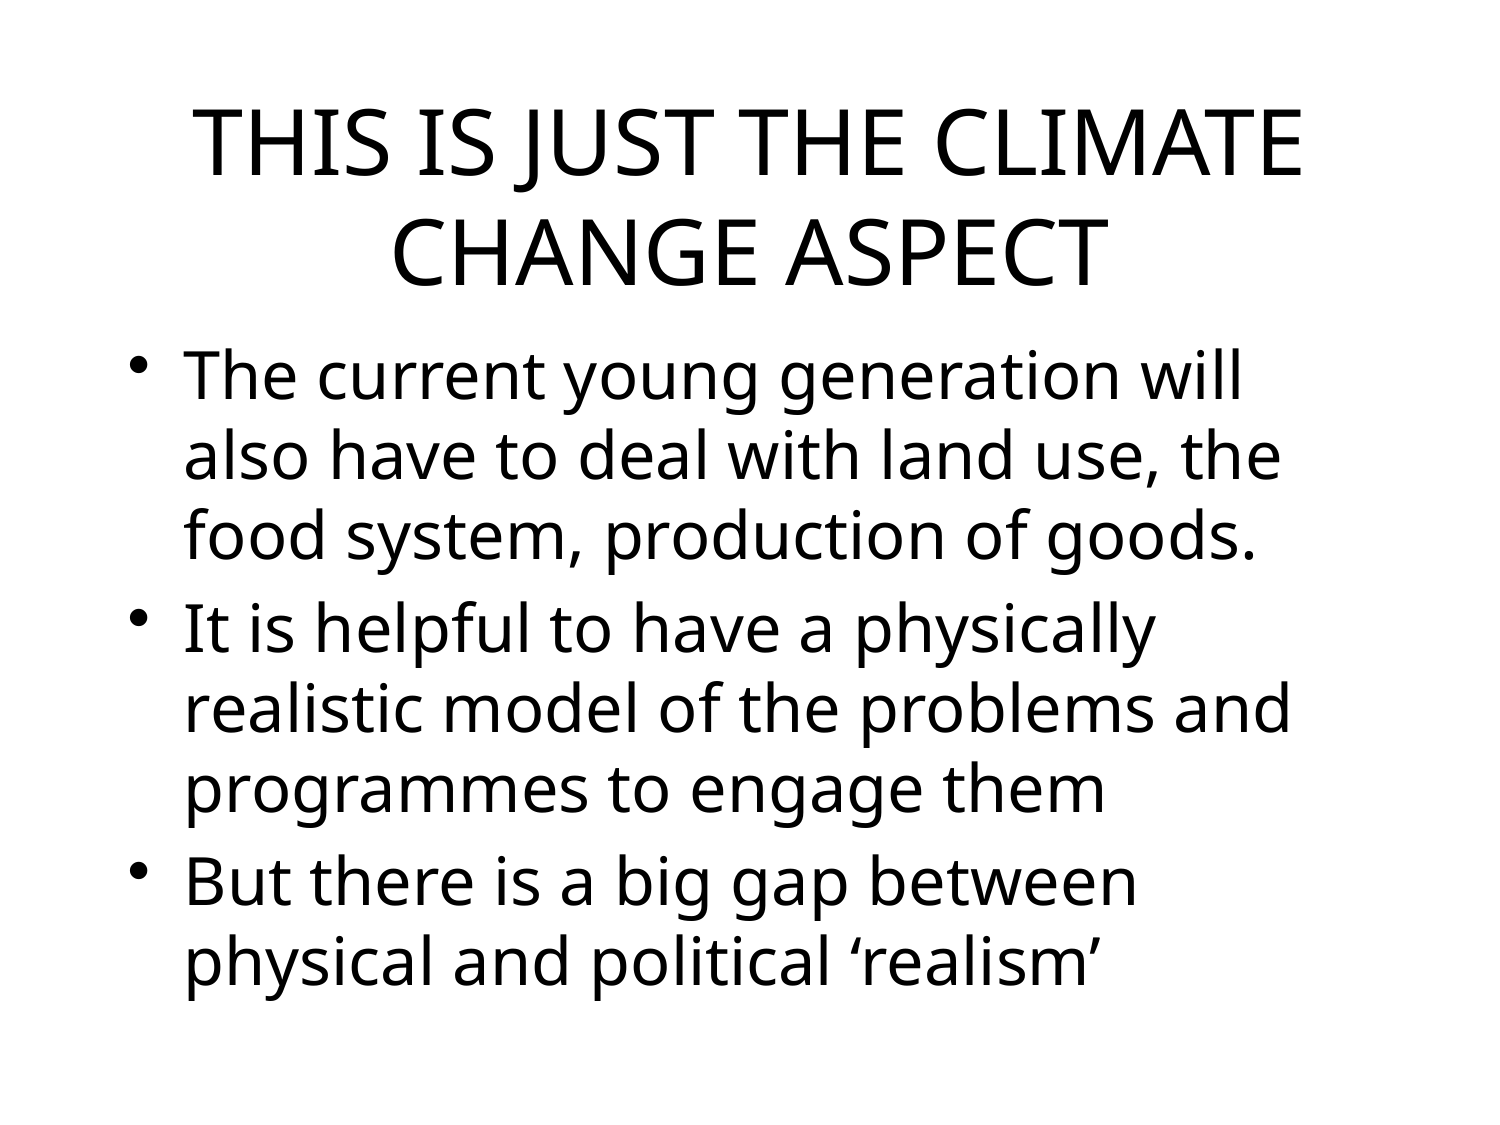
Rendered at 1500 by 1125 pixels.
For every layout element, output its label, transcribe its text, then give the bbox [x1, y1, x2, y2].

list The current young generation will also have to deal with land use, the food system, production of goods. It is helpful to have a physically realistic model of the problems and programmes to engage them But there is a big gap between physical and political ‘realism’ [112, 324, 1388, 1000]
title THIS IS JUST THE CLIMATE CHANGE ASPECT [112, 99, 1388, 288]
